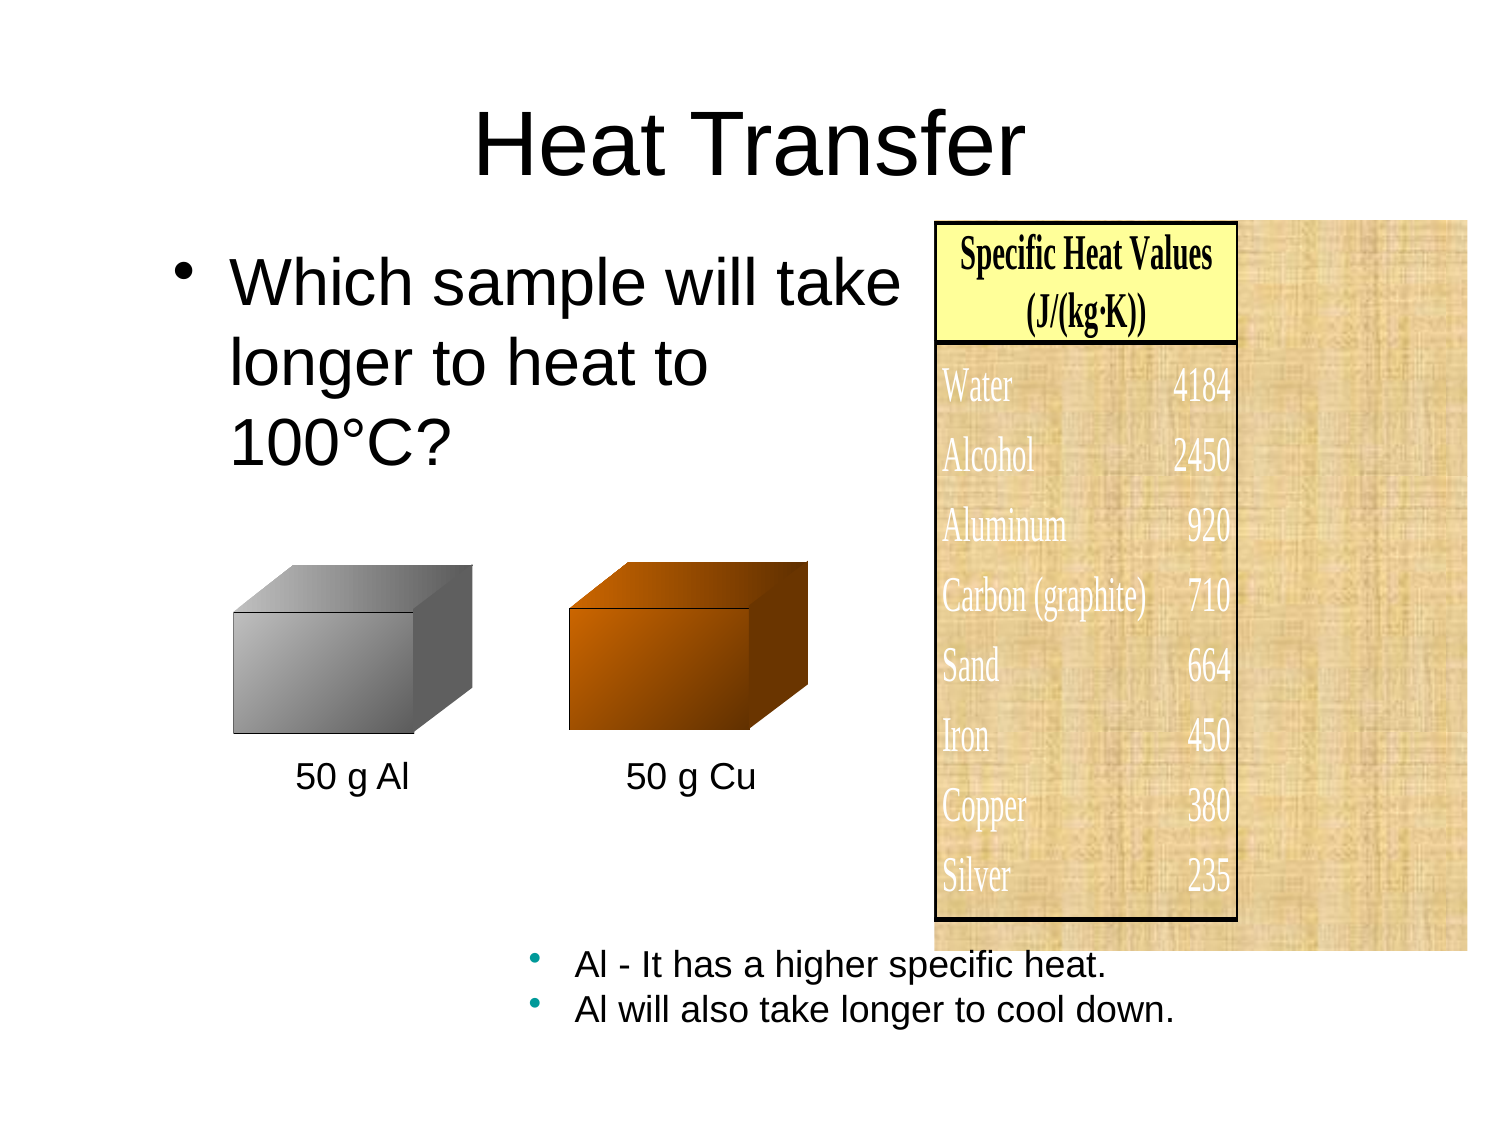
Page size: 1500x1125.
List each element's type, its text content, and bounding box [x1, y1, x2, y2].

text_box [227, 560, 831, 845]
text_box Al - It has a higher specific heat. Al will also take longer to cool down. [513, 932, 1191, 1037]
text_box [934, 220, 1468, 951]
title Heat Transfer [75, 45, 1425, 233]
list Which sample will take longer to heat to 100°C? [157, 231, 932, 586]
